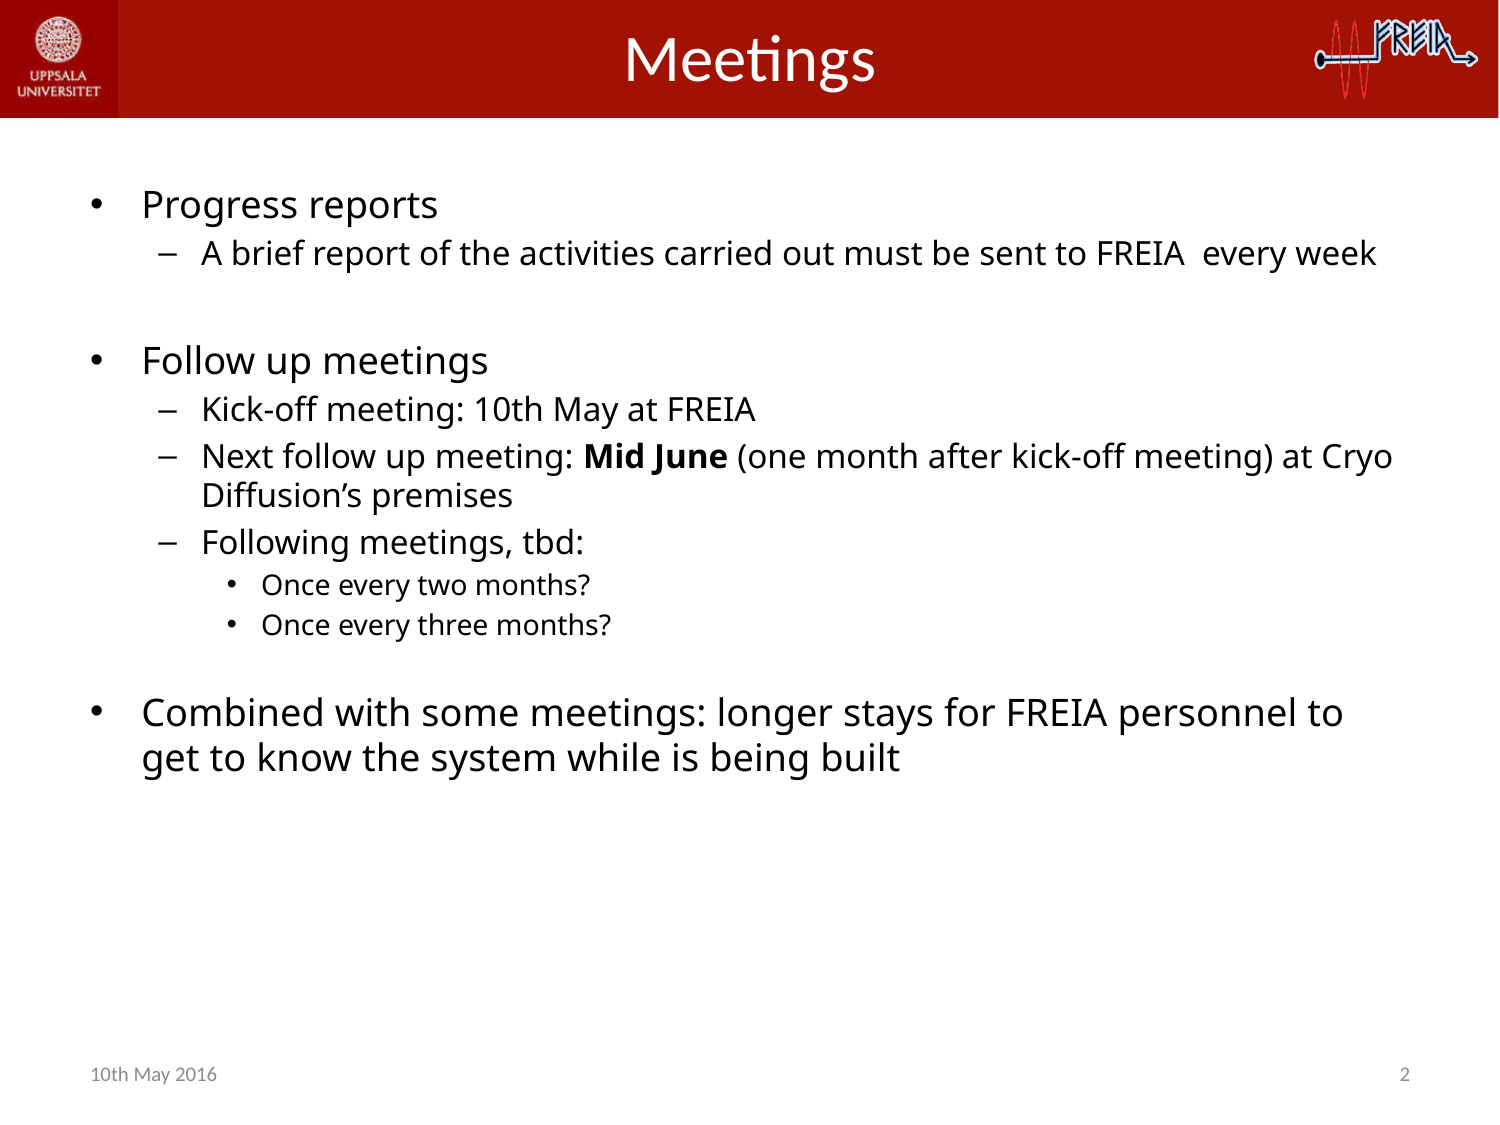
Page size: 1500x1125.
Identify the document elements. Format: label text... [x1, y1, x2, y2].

list Progress reports A brief report of the activities carried out must be sent to FREIA every week Follow up meetings Kick-off meeting: 10th May at FREIA Next follow up meeting: Mid June (one month after kick-off meeting) at Cryo Diffusion’s premises Following meetings, tbd: Once every two months? Once every three months? Combined with some meetings: longer stays for FREIA personnel to get to know the system while is being built [75, 172, 1425, 805]
picture [0, 0, 118, 118]
slide_number 2 [1074, 1042, 1425, 1103]
picture [1425, 17, 1483, 102]
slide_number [75, 1042, 425, 1103]
title Meetings [75, 7, 1425, 108]
